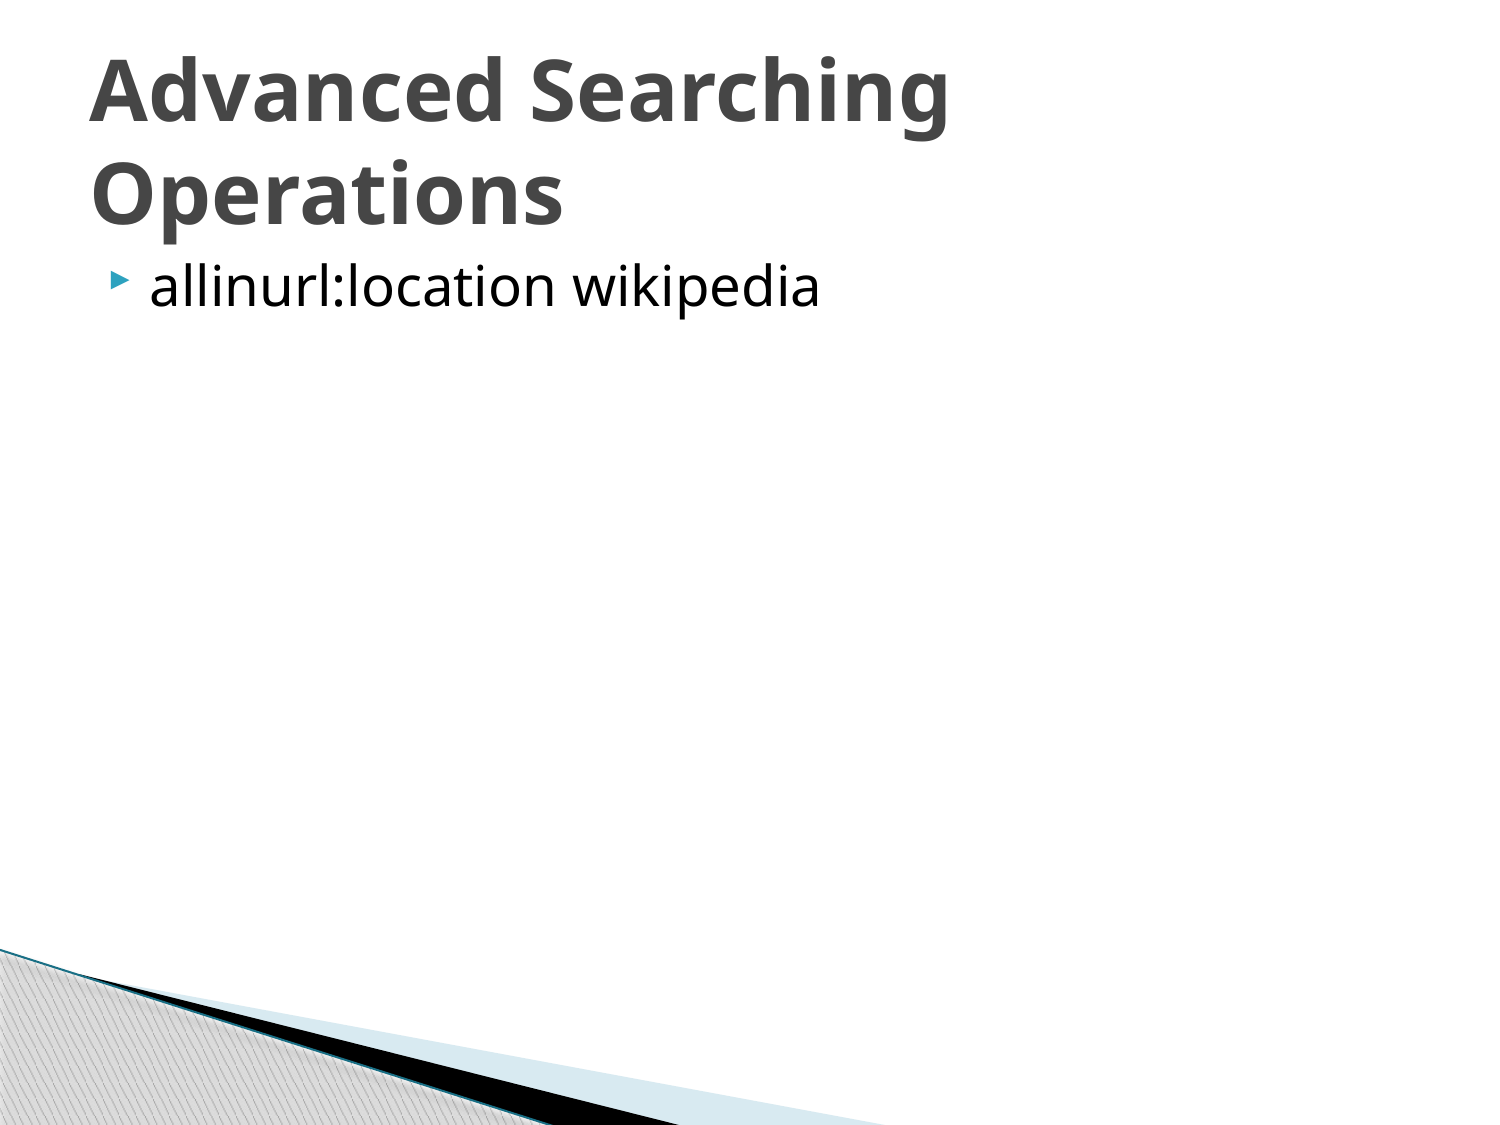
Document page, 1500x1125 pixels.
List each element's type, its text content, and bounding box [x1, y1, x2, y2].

list allinurl:location wikipedia [75, 243, 1425, 986]
title Advanced Searching Operations [75, 45, 1425, 233]
